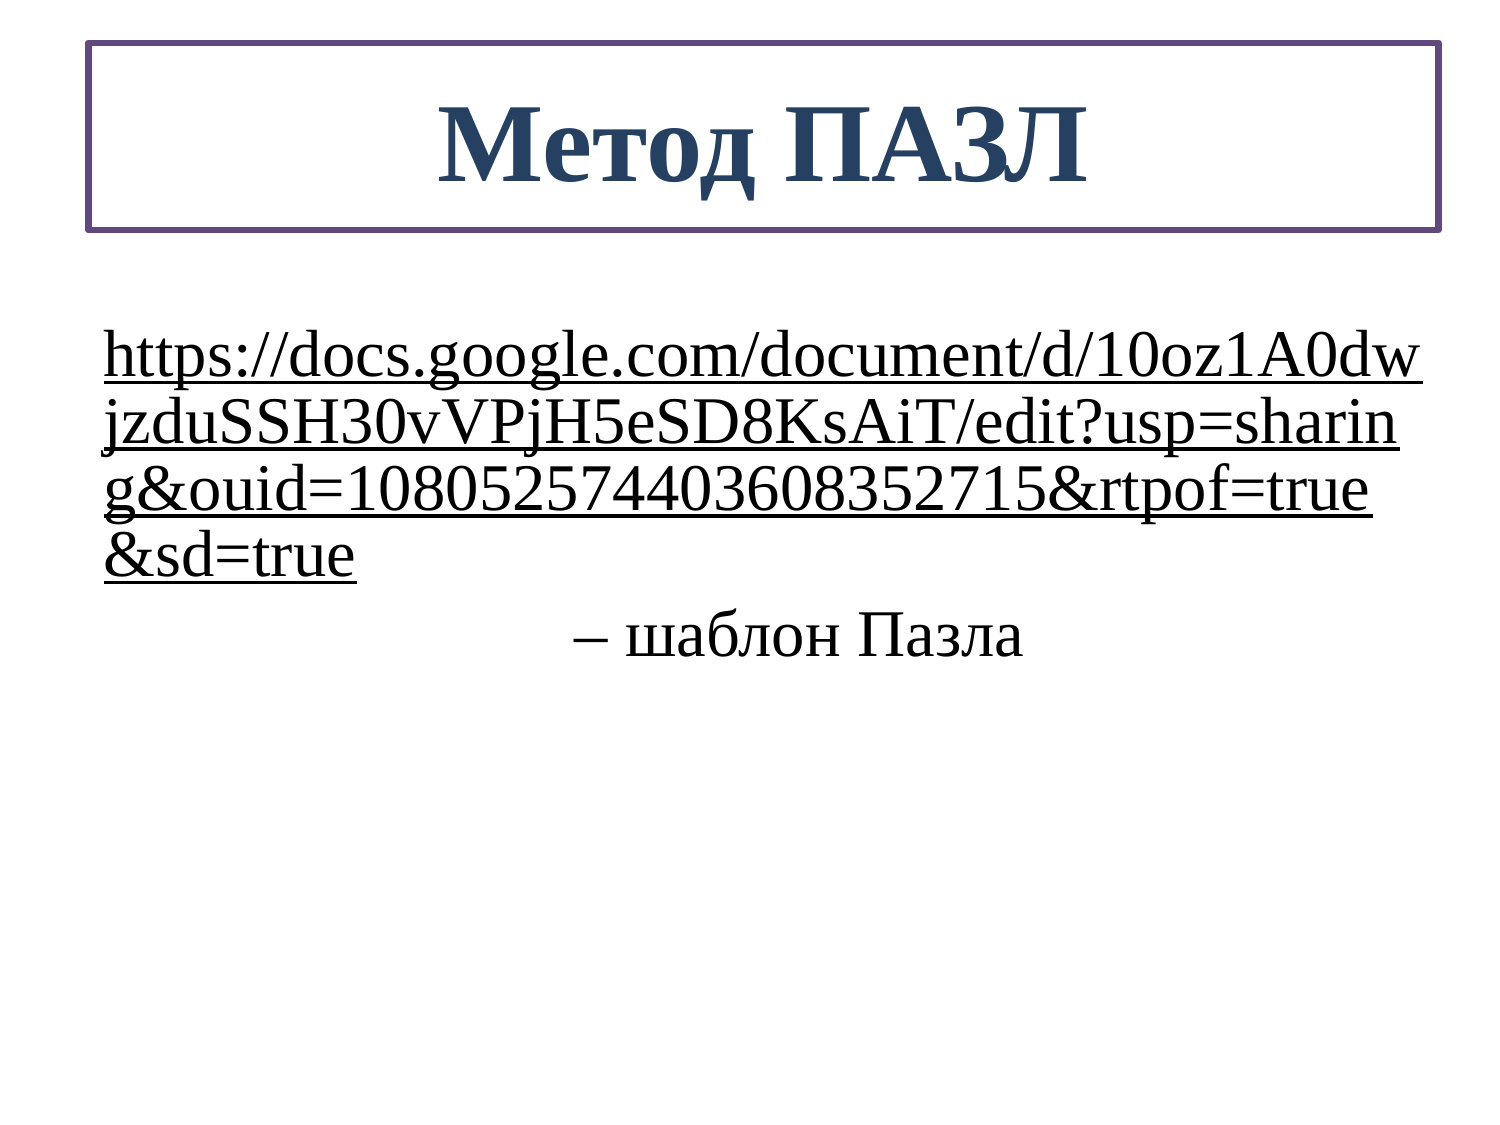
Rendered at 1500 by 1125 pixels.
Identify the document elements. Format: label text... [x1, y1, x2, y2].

list https://docs.google.com/document/d/10oz1A0dwjzduSSH30vVPjH5eSD8KsAiT/edit?usp=sharing&ouid=108052574403608352715&rtpof=true&sd=true – шаблон Пазла [88, 302, 1439, 1046]
text_box Метод ПАЗЛ [88, 42, 1439, 231]
